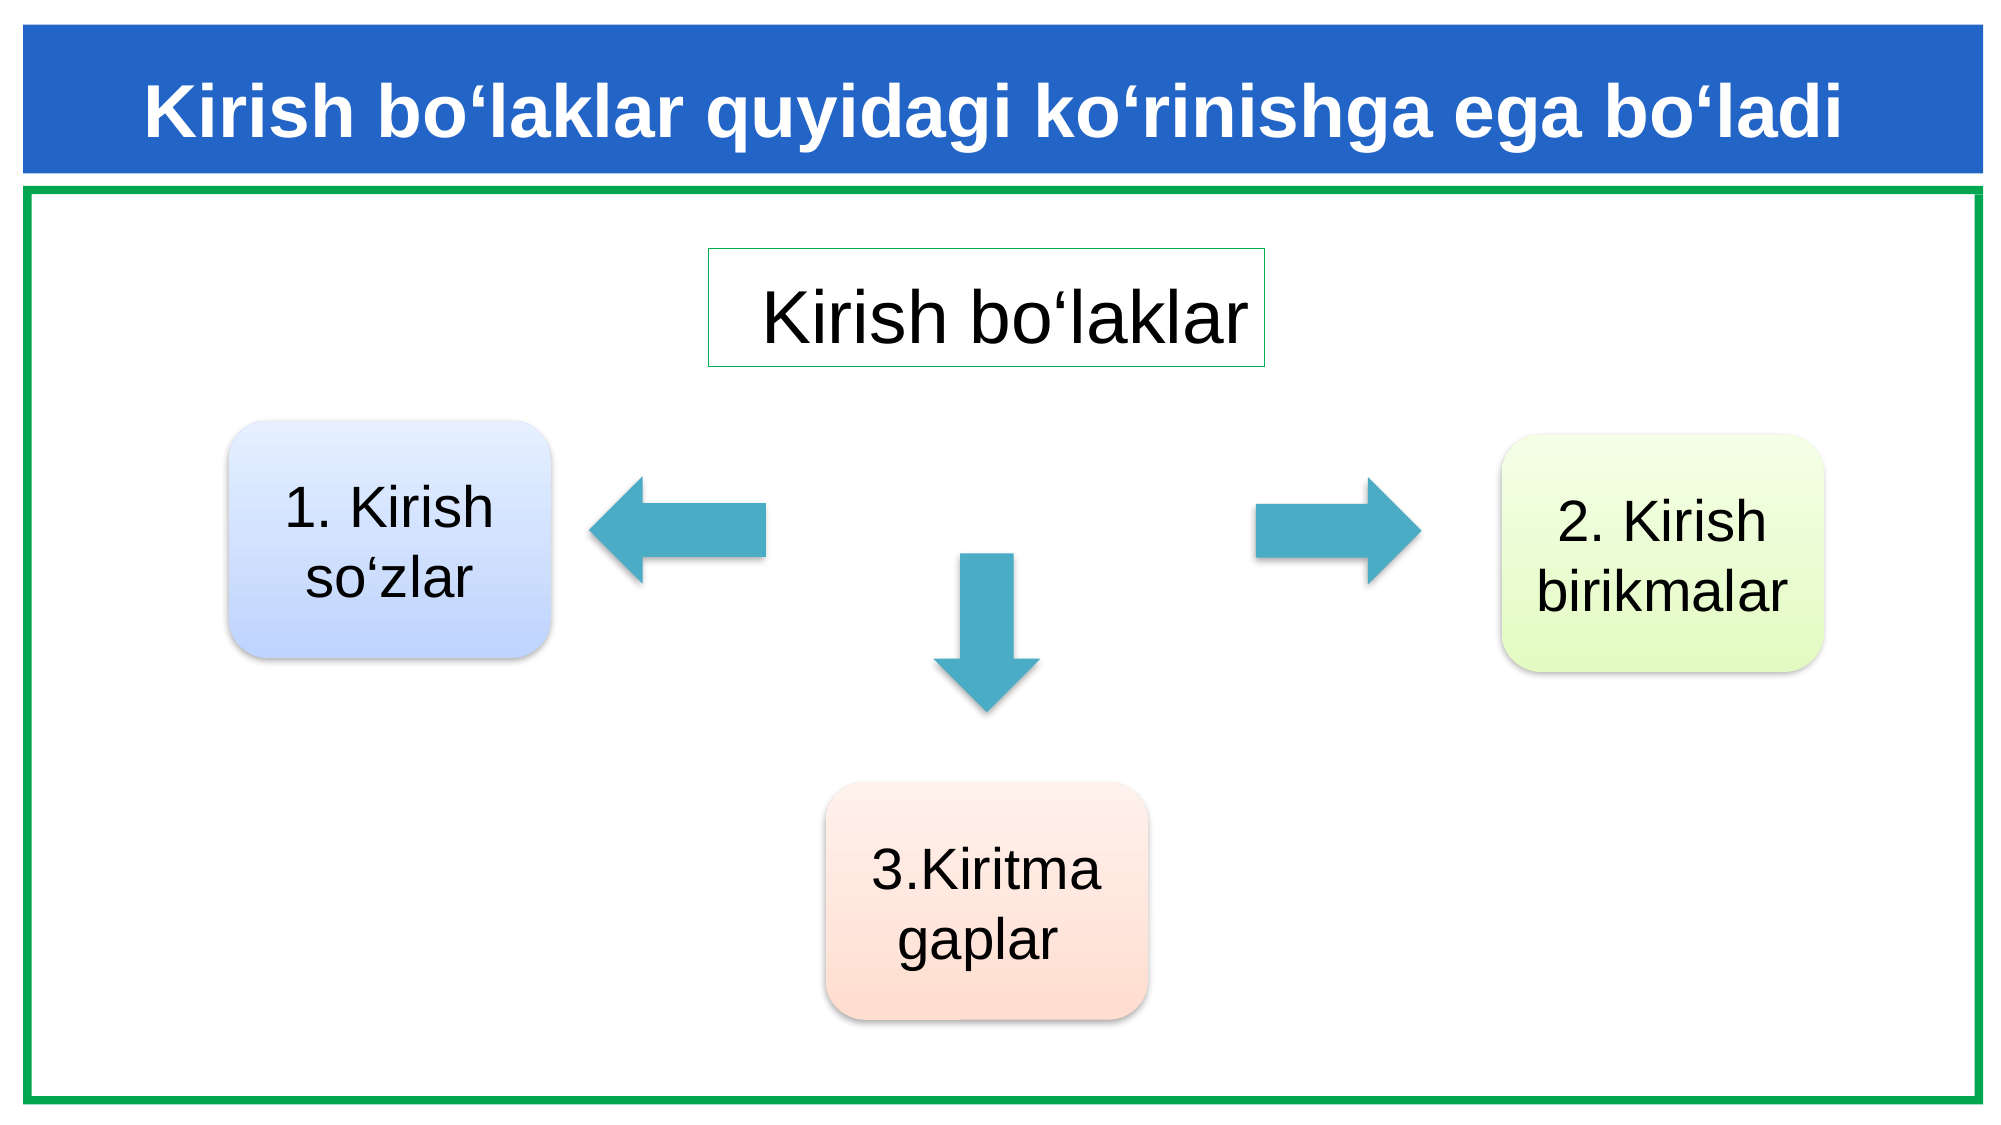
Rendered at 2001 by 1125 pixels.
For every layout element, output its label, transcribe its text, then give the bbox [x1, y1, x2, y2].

text_box 3.Kiritma gaplar [824, 781, 1149, 1021]
text_box 2. Kirish birikmalar [1500, 433, 1825, 673]
text_box 1. Kirish so‘zlar [227, 419, 552, 659]
text_box [1252, 474, 1425, 588]
text_box Kirish bo‘laklar [708, 248, 1265, 367]
text_box [586, 474, 768, 586]
text_box Kirish bo‘laklar quyidagi ko‘rinishga ega bo‘ladi [91, 41, 1862, 160]
text_box [930, 550, 1044, 716]
